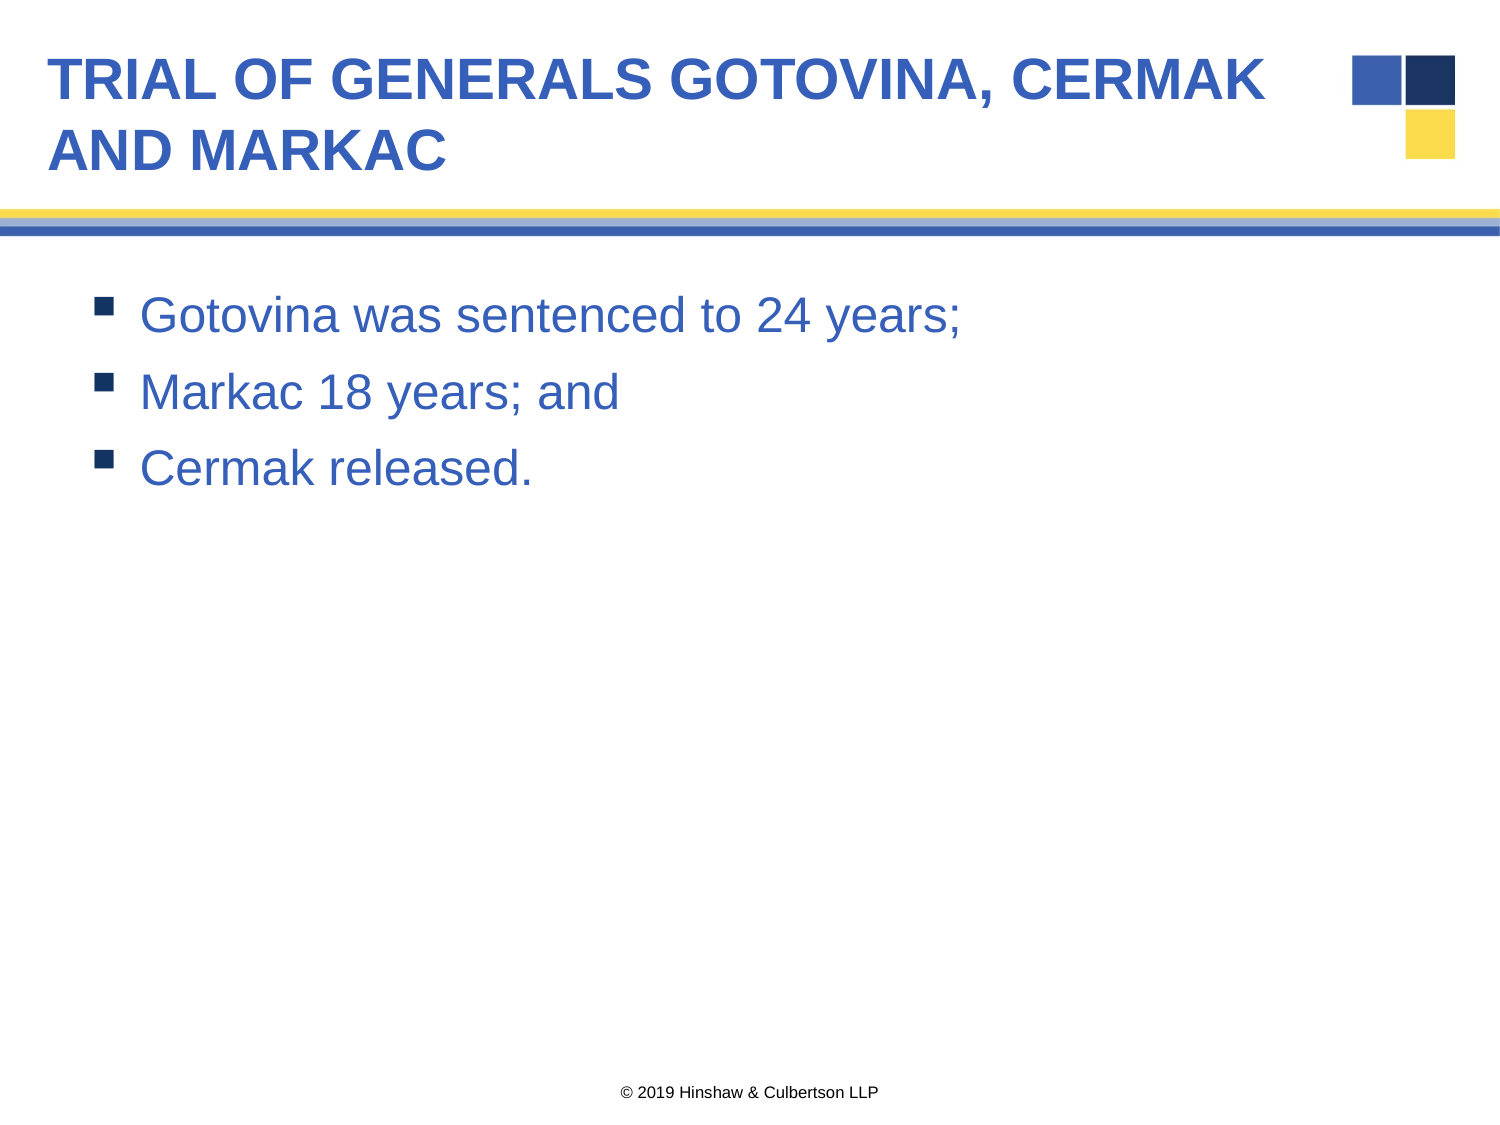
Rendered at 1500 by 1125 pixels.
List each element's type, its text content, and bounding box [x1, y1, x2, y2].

title TRIAL OF GENERALS GOTOVINA, CERMAK AND MARKAC [39, 17, 1500, 206]
picture [0, 0, 1500, 825]
list Gotovina was sentenced to 24 years; Markac 18 years; and Cermak released. [74, 274, 1426, 1026]
